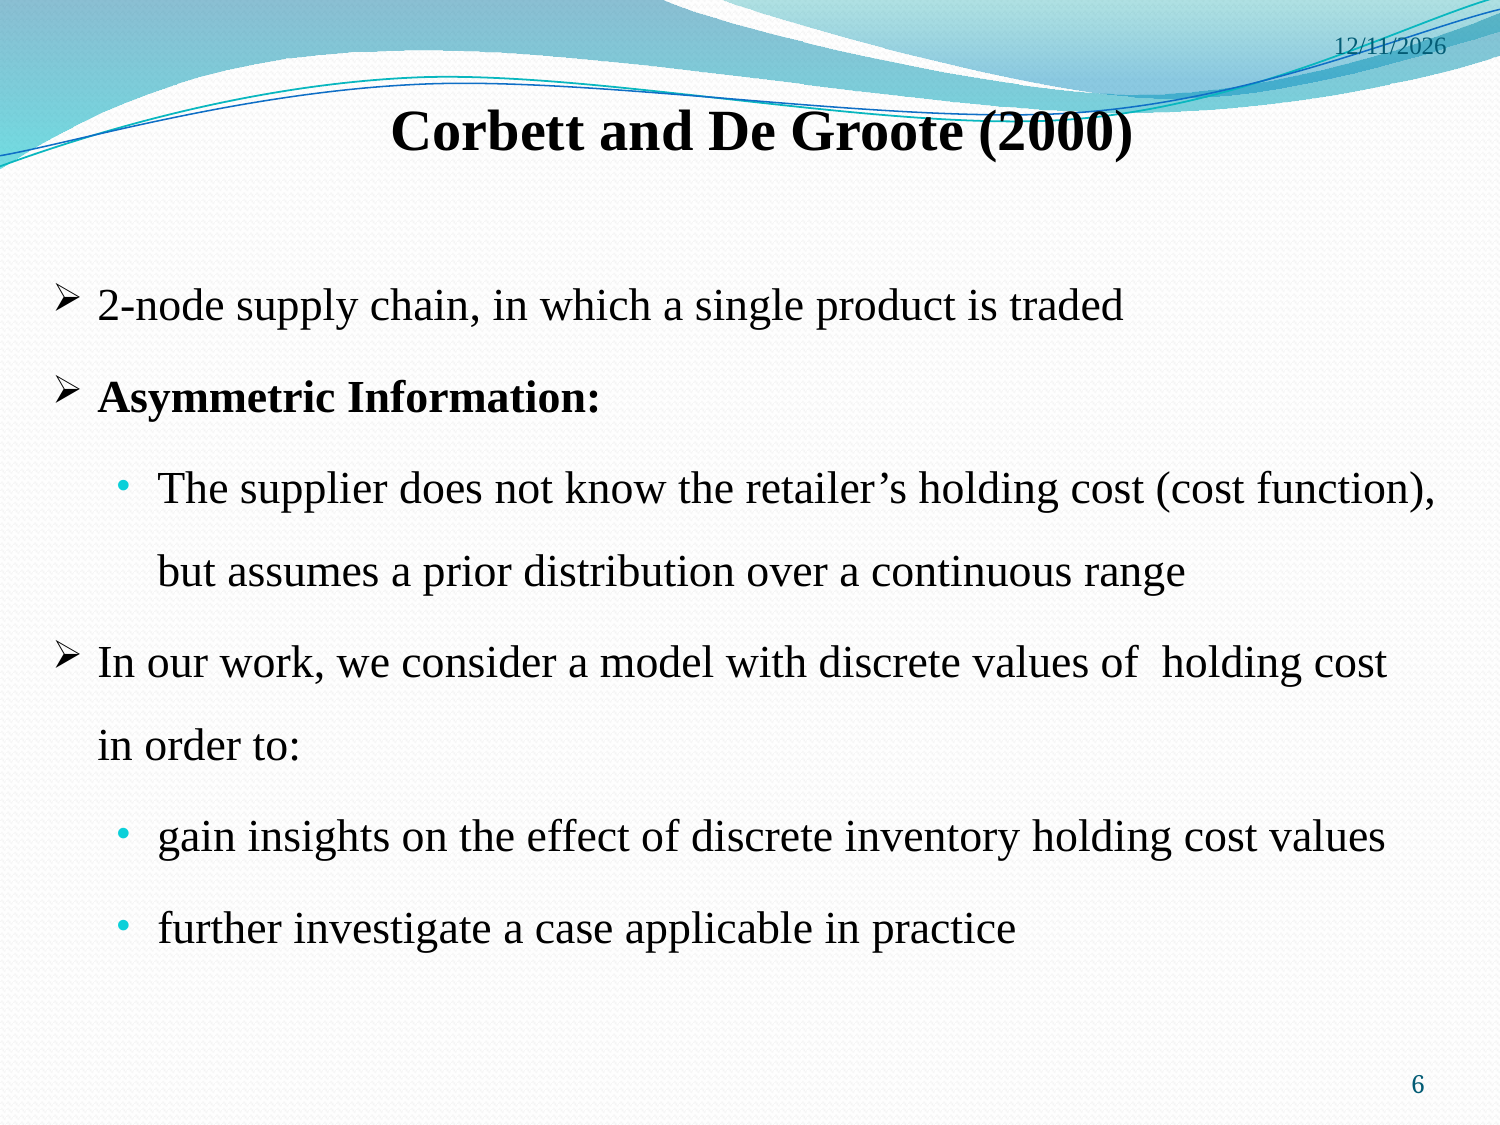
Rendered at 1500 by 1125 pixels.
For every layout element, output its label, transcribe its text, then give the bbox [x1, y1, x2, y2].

title Corbett and De Groote (2000) [50, 75, 1475, 163]
list 2-node supply chain, in which a single product is traded Asymmetric Information: The supplier does not know the retailer’s holding cost (cost function), but assumes a prior distribution over a continuous range In our work, we consider a model with discrete values of holding cost in order to: gain insights on the effect of discrete inventory holding cost values further investigate a case applicable in practice [37, 175, 1463, 1079]
slide_number 6 [1299, 1042, 1425, 1103]
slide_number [1262, 12, 1475, 60]
